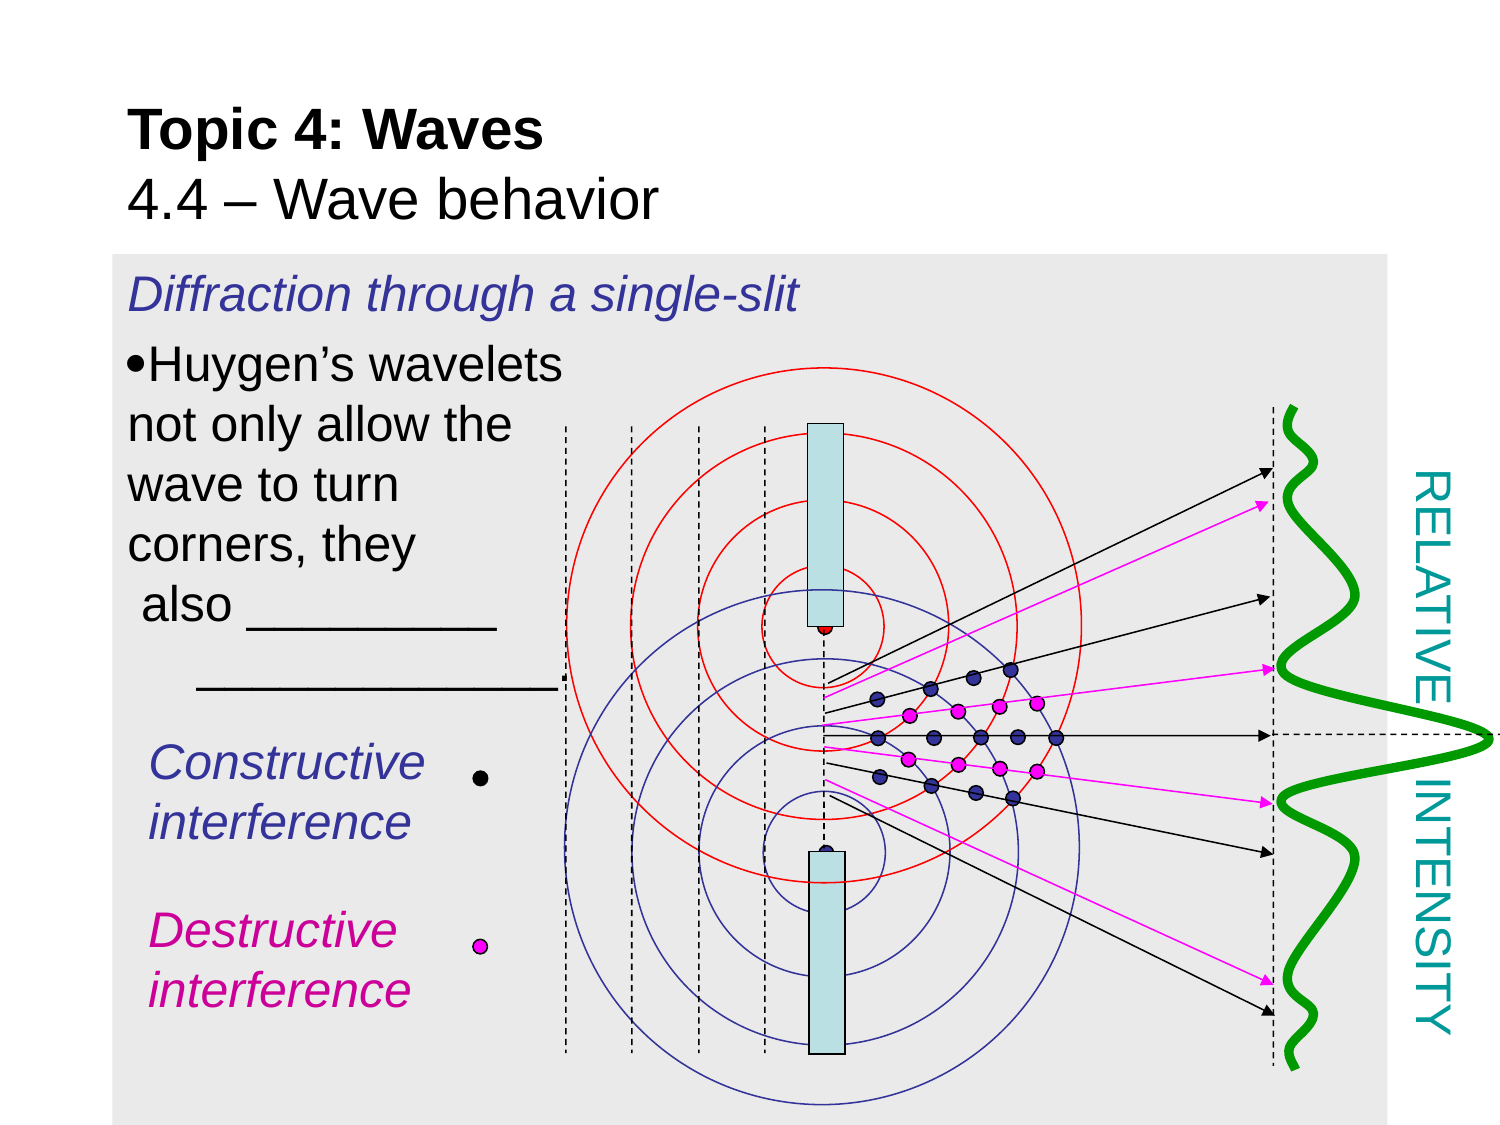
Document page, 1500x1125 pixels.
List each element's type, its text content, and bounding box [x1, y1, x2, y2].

text_box [1030, 774, 1044, 779]
text_box [925, 778, 939, 785]
text_box [564, 589, 1080, 1105]
text_box [902, 752, 916, 758]
text_box [968, 793, 983, 801]
text_box [824, 746, 1273, 809]
text_box RELATIVE INTENSITY [1399, 453, 1475, 1052]
text_box [1010, 736, 1026, 745]
text_box [828, 468, 1273, 684]
text_box [902, 708, 917, 715]
text_box [1003, 664, 1018, 678]
text_box [967, 670, 978, 675]
text_box [952, 565, 1079, 634]
text_box [951, 708, 966, 719]
text_box [969, 586, 1082, 665]
text_box [952, 704, 964, 708]
text_box [1280, 406, 1399, 1070]
text_box [870, 692, 884, 701]
text_box [1011, 729, 1025, 735]
text_box [1049, 730, 1063, 735]
text_box [951, 764, 966, 773]
text_box [829, 795, 1273, 1016]
text_box [927, 730, 941, 735]
text_box [870, 736, 886, 746]
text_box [133, 722, 509, 858]
text_box [1048, 736, 1064, 746]
text_box [875, 769, 887, 775]
text_box [1029, 764, 1045, 774]
text_box [992, 769, 1007, 777]
text_box [926, 736, 942, 746]
text_box [1005, 791, 1021, 802]
text_box [969, 785, 984, 794]
text_box [1006, 801, 1019, 806]
text_box [824, 729, 1271, 742]
text_box [566, 367, 1074, 733]
text_box [992, 703, 1008, 715]
text_box [825, 779, 1274, 986]
text_box [1475, 728, 1490, 750]
title Topic 4: Waves 4.4 – Wave behavior [112, 87, 1388, 235]
text_box [992, 761, 1008, 769]
text_box [824, 593, 1271, 714]
text_box [923, 685, 939, 697]
text_box [973, 736, 989, 745]
text_box [823, 500, 1269, 699]
text_box [924, 681, 936, 686]
text_box [871, 730, 885, 735]
text_box [966, 674, 981, 686]
text_box [1029, 698, 1045, 711]
text_box [822, 663, 1276, 726]
text_box [1016, 647, 1081, 697]
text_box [133, 890, 508, 1026]
text_box [952, 757, 966, 764]
text_box [902, 714, 918, 724]
text_box [993, 699, 1005, 703]
text_box [901, 757, 916, 767]
text_box [924, 784, 939, 794]
text_box Diffraction through a single-slit Huygen’s wavelets not only allow the wave to turn corners, they also _________ _____________. [112, 254, 1388, 1125]
text_box [974, 730, 988, 735]
text_box [870, 698, 885, 707]
text_box [826, 762, 1273, 859]
text_box [872, 773, 888, 785]
